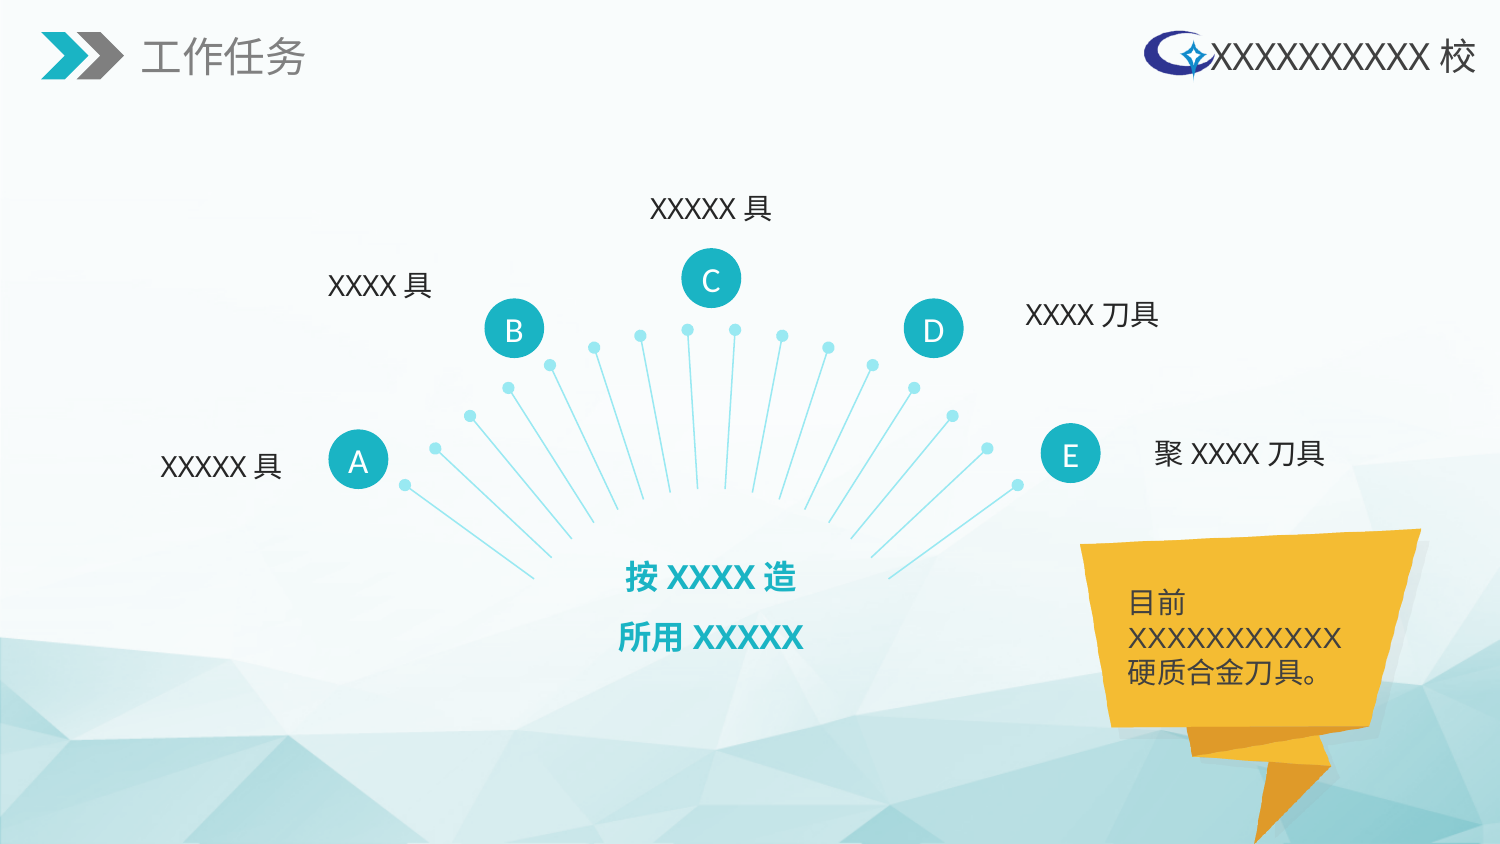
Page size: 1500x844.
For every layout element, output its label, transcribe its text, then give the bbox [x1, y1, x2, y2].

text_box XXXXX具 [593, 153, 829, 245]
text_box E [1038, 421, 1065, 485]
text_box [41, 22, 325, 90]
text_box 聚XXXX刀具 [1065, 398, 1415, 490]
text_box XXXX具 [238, 230, 523, 322]
text_box D [901, 296, 957, 361]
text_box B [482, 297, 547, 361]
text_box A [359, 427, 391, 492]
picture [1139, 24, 1223, 87]
text_box 按XXXX造 所用XXXXX [479, 533, 944, 659]
picture [1080, 527, 1430, 844]
text_box C [679, 246, 744, 311]
text_box XXXXX具 [85, 411, 359, 503]
text_box XXXX刀具 [930, 259, 1255, 351]
